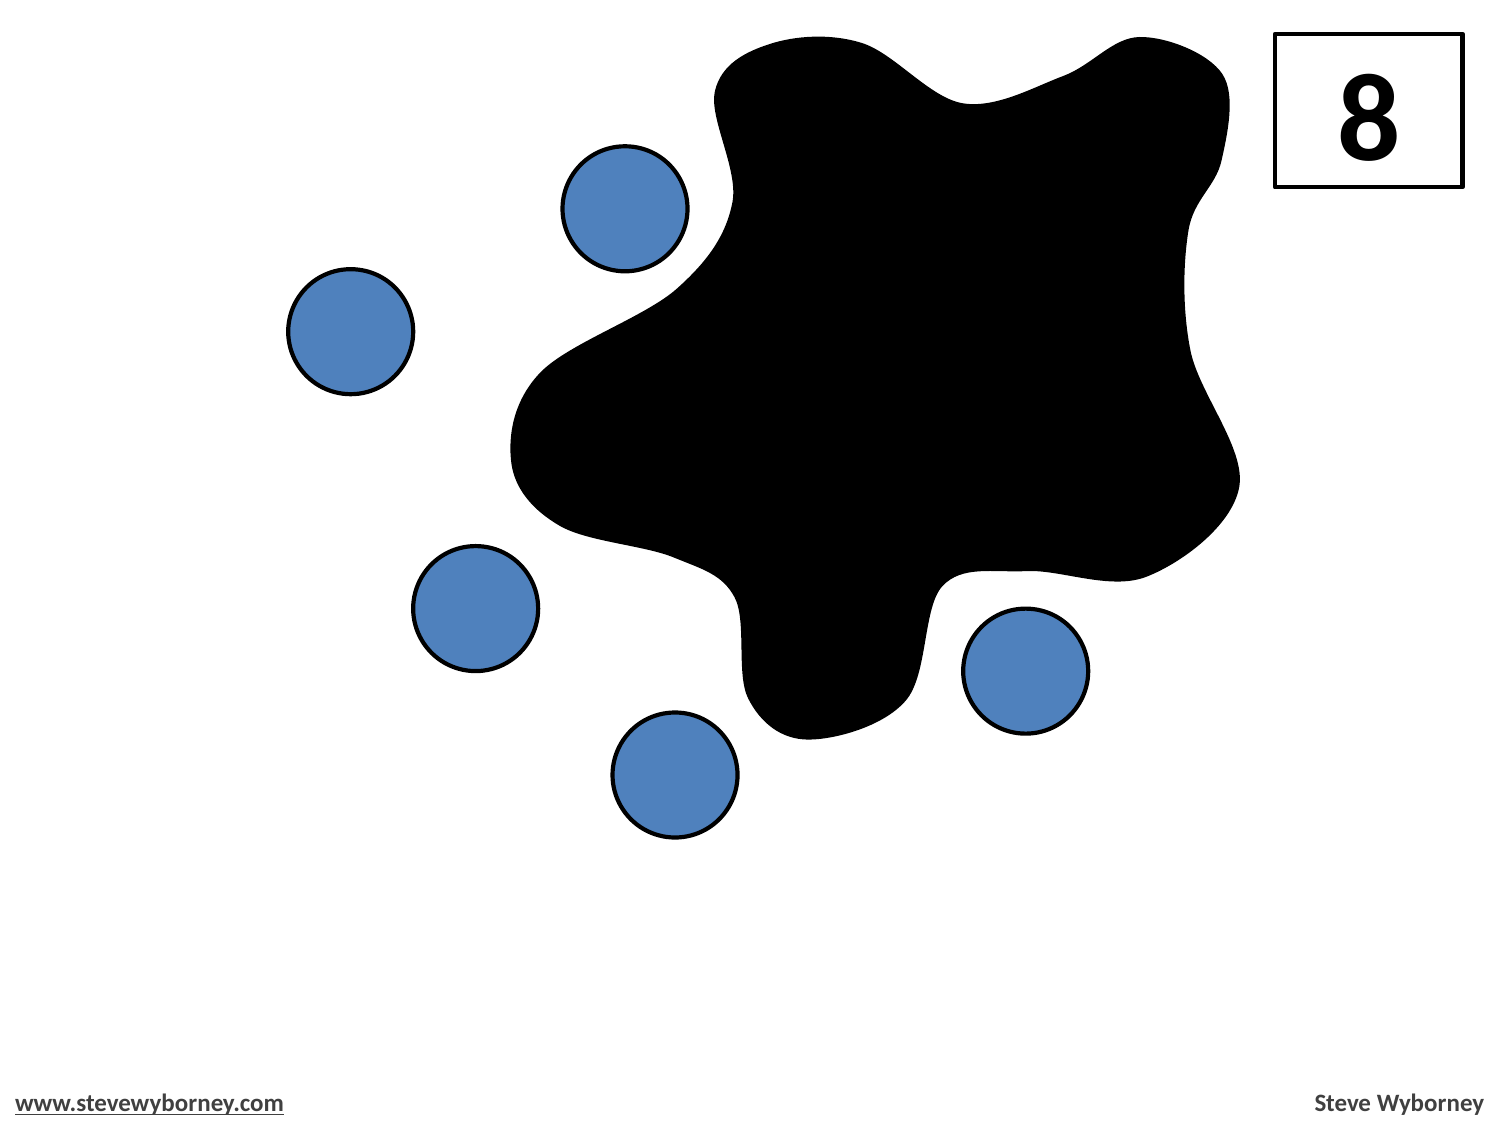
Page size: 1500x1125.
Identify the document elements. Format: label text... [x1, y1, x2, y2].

text_box [560, 144, 690, 274]
text_box 8 [1273, 32, 1465, 189]
text_box Steve Wyborney [1299, 1079, 1499, 1125]
text_box [610, 710, 740, 840]
text_box [961, 606, 1091, 736]
text_box [411, 543, 541, 674]
text_box [510, 36, 1240, 740]
text_box www.stevewyborney.com [0, 1079, 305, 1125]
text_box [286, 267, 416, 397]
